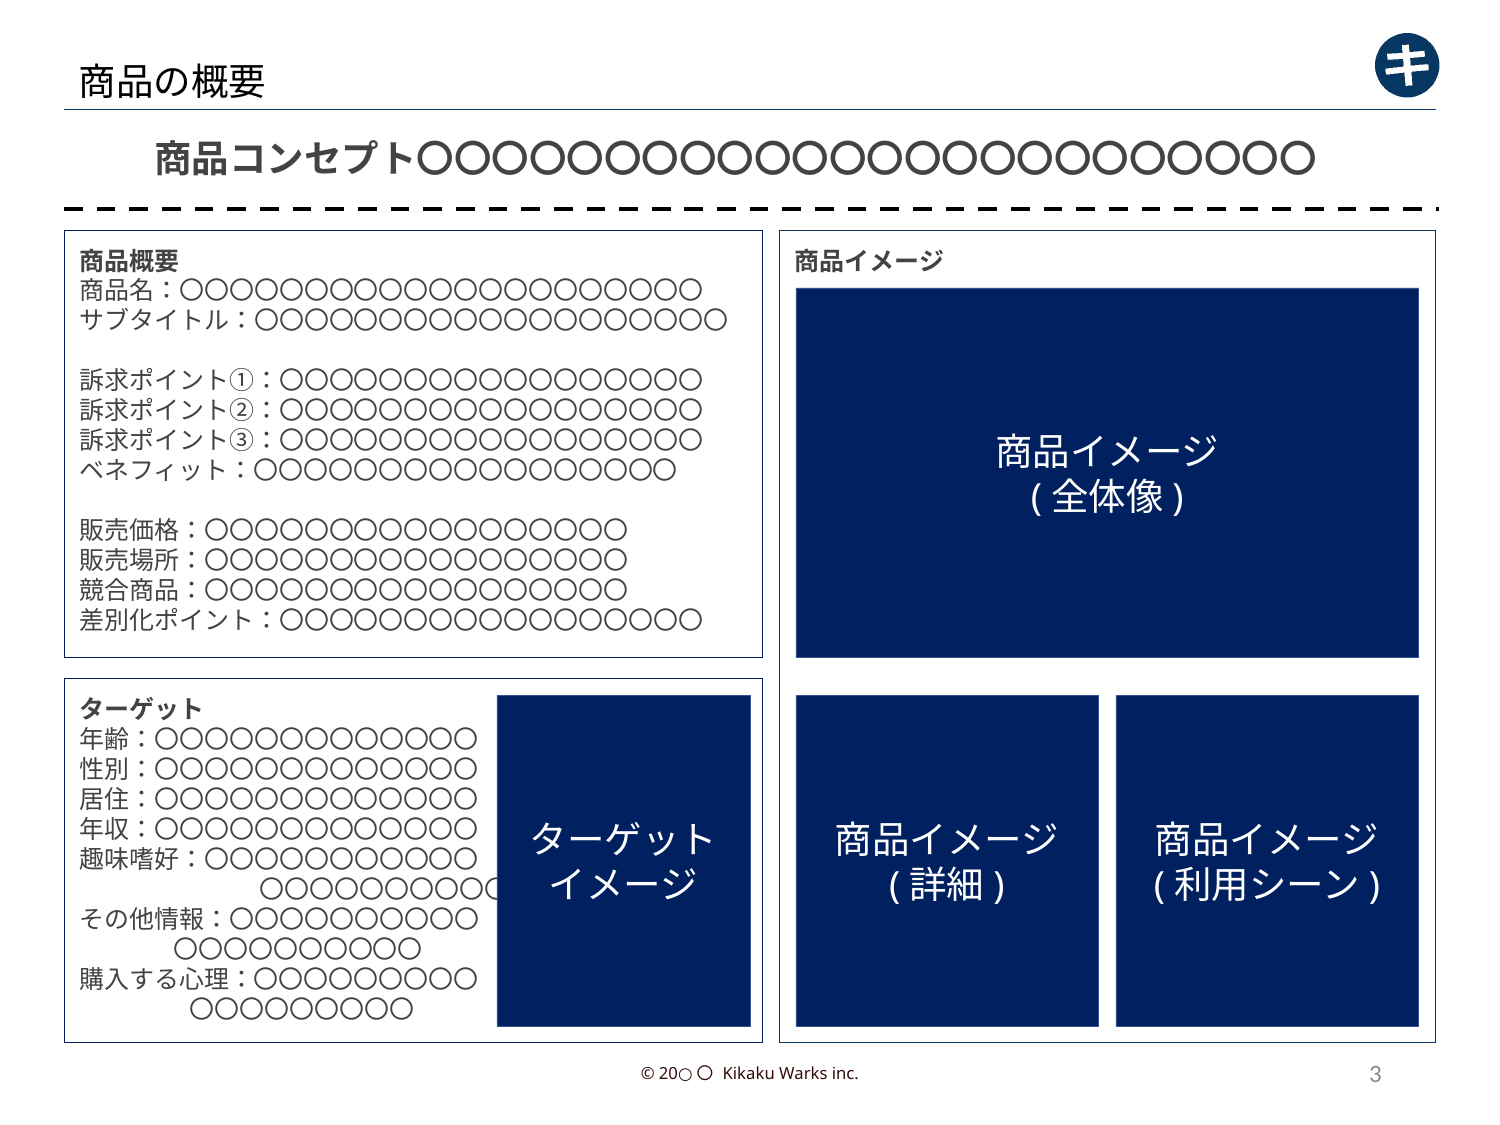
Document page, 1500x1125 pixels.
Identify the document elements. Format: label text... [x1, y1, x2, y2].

slide_number 3 [1059, 1043, 1397, 1103]
text_box 商品の概要 [64, 28, 1407, 109]
text_box 商品イメージ [779, 230, 1436, 1043]
text_box 商品コンセプト〇〇〇〇〇〇〇〇〇〇〇〇〇〇〇〇〇〇〇〇〇〇〇〇 [73, 127, 1397, 188]
text_box 商品概要 商品名：〇〇〇〇〇〇〇〇〇〇〇〇〇〇〇〇〇〇〇〇〇 サブタイトル：〇〇〇〇〇〇〇〇〇〇〇〇〇〇〇〇〇〇〇 訴求ポイント①：〇〇〇〇〇〇〇〇〇〇〇〇〇〇〇〇〇 訴求ポイント②：〇〇〇〇〇〇〇〇〇〇〇〇〇〇〇〇〇 訴求ポイント③：〇〇〇〇〇〇〇〇〇〇〇〇〇〇〇〇〇 ベネフィット：〇〇〇〇〇〇〇〇〇〇〇〇〇〇〇〇〇 販売価格：〇〇〇〇〇〇〇〇〇〇〇〇〇〇〇〇〇 販売場所：〇〇〇〇〇〇〇〇〇〇〇〇〇〇〇〇〇 競合商品：〇〇〇〇〇〇〇〇〇〇〇〇〇〇〇〇〇 差別化ポイント：〇〇〇〇〇〇〇〇〇〇〇〇〇〇〇〇〇 [64, 230, 763, 658]
text_box ターゲット 年齢：〇〇〇〇〇〇〇〇〇〇〇〇〇 性別：〇〇〇〇〇〇〇〇〇〇〇〇〇 居住：〇〇〇〇〇〇〇〇〇〇〇〇〇 年収：〇〇〇〇〇〇〇〇〇〇〇〇〇 趣味嗜好：〇〇〇〇〇〇〇〇〇〇〇 〇〇〇〇〇〇〇〇〇〇〇 その他情報：〇〇〇〇〇〇〇〇〇〇 〇〇〇〇〇〇〇〇〇〇 購入する心理：〇〇〇〇〇〇〇〇〇 〇〇〇〇〇〇〇〇〇 [64, 678, 763, 1043]
text_box 商品イメージ (利用シーン) [1115, 694, 1419, 1027]
picture [1374, 32, 1440, 98]
footer © 20○〇 Kikaku Warks inc. [496, 1042, 1004, 1103]
text_box ターゲット イメージ [496, 694, 751, 1027]
text_box 商品イメージ (全体像) [795, 287, 1420, 659]
text_box 商品イメージ (詳細) [795, 694, 1099, 1027]
